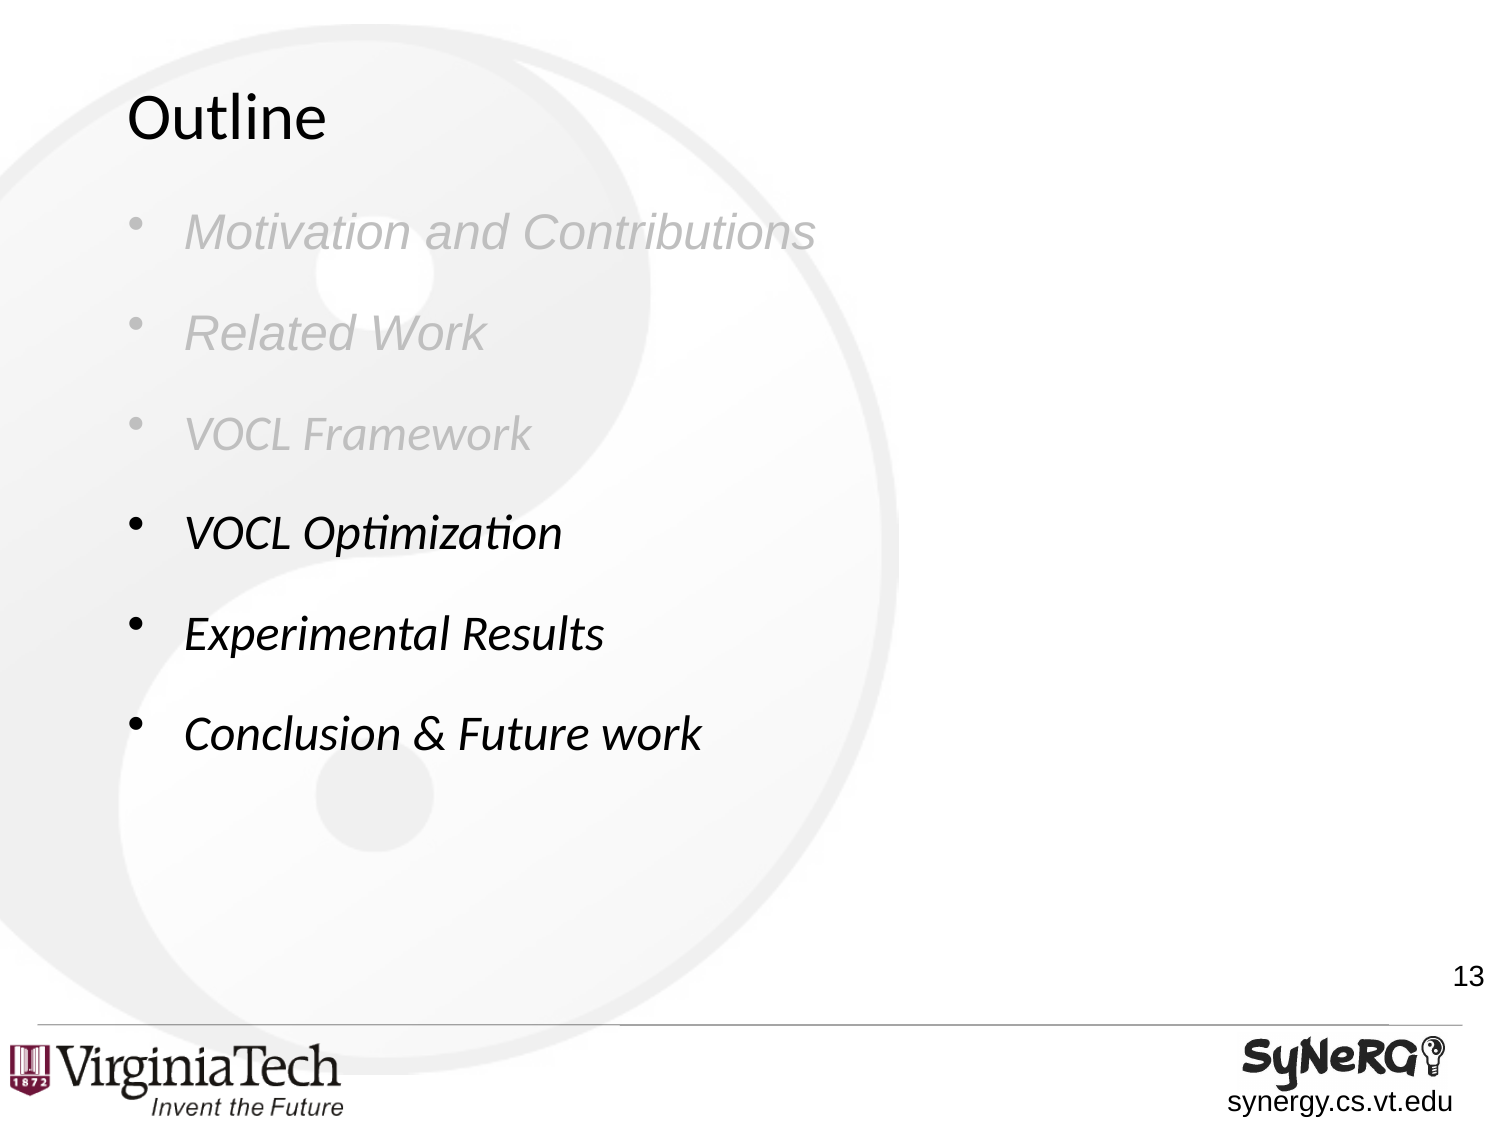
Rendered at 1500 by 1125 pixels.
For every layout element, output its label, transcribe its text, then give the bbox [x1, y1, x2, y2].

title Outline [112, 49, 1388, 162]
picture [0, 1033, 350, 1124]
picture [1237, 1032, 1448, 1095]
list Motivation and Contributions Related Work VOCL Framework VOCL Optimization Experimental Results Conclusion & Future work [112, 162, 1388, 913]
slide_number 13 [1424, 949, 1500, 1026]
